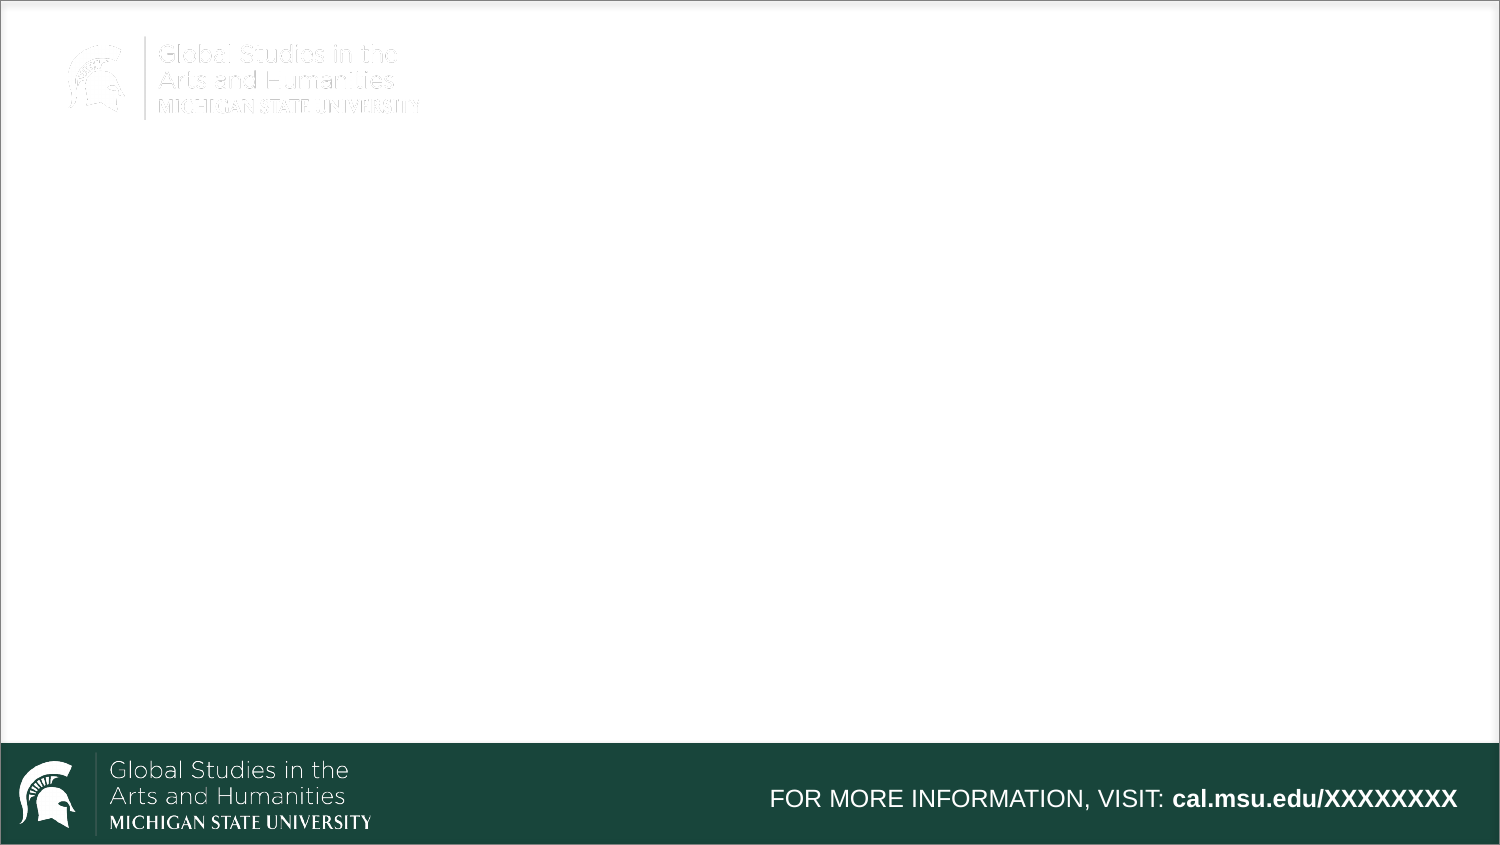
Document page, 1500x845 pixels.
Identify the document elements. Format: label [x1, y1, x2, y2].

picture [68, 35, 420, 120]
picture [18, 752, 371, 836]
text_box [0, 0, 1500, 845]
